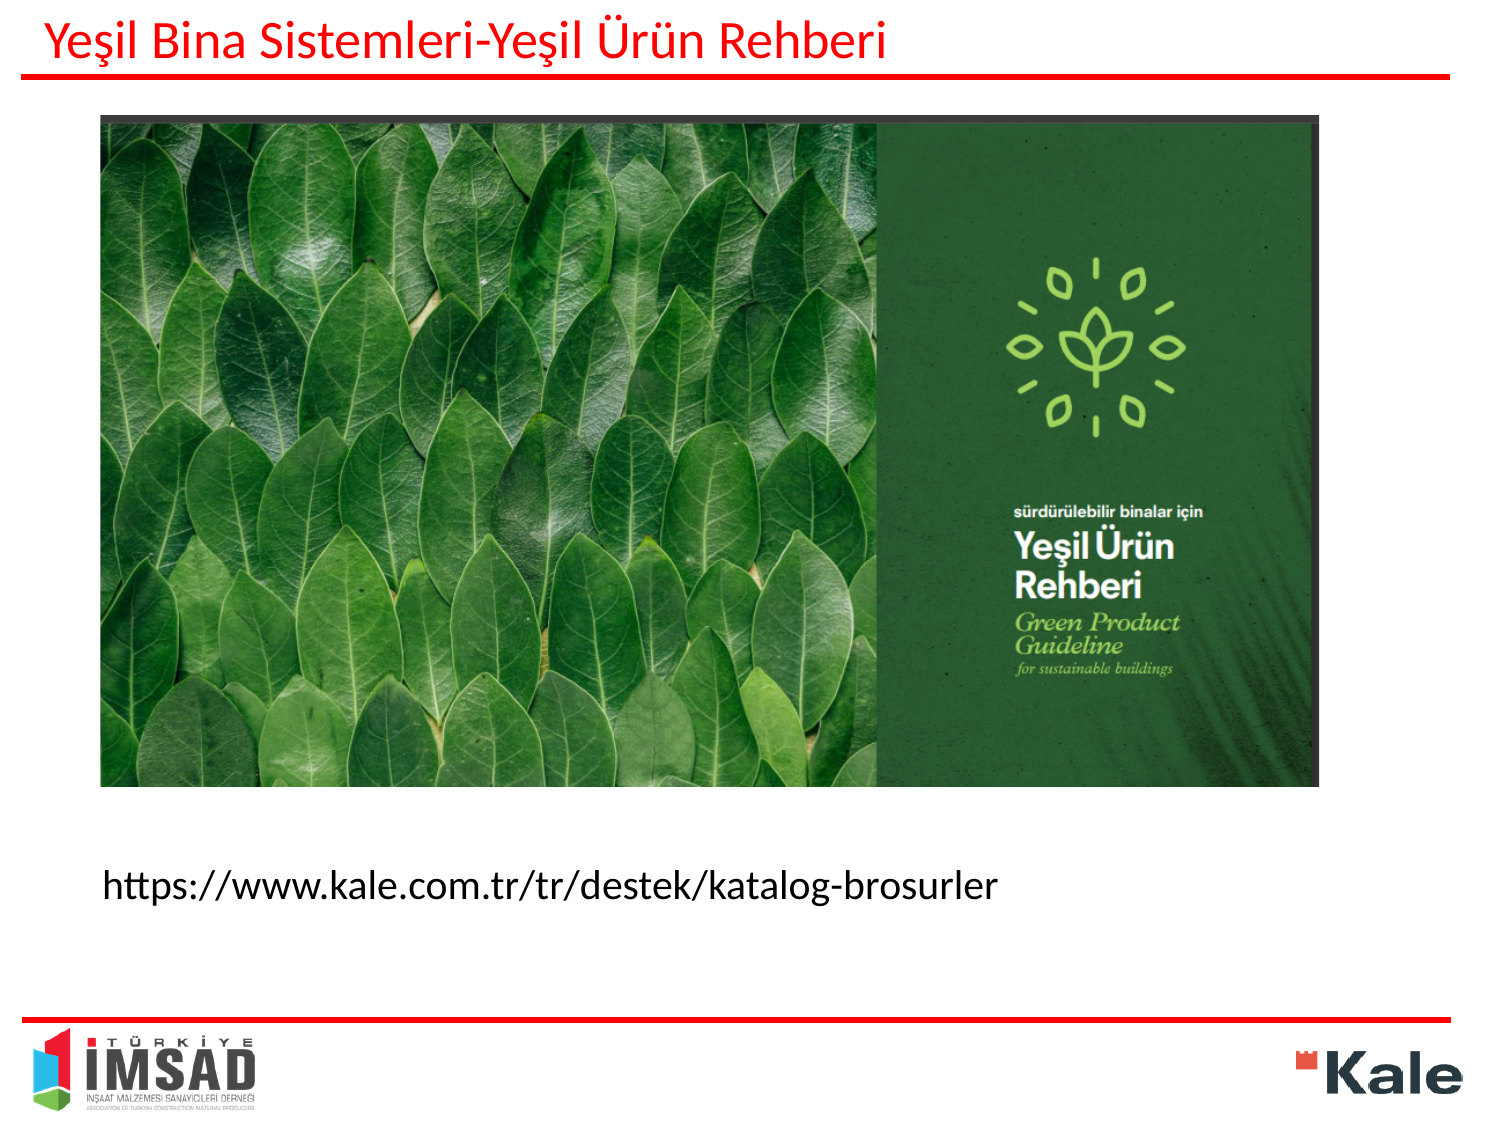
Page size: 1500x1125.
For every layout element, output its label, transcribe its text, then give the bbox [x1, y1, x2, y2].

picture [20, 1016, 267, 1125]
picture [1296, 1051, 1463, 1095]
title Yeşil Bina Sistemleri-Yeşil Ürün Rehberi [29, 0, 1380, 74]
picture [100, 114, 1320, 788]
text_box https://www.kale.com.tr/tr/destek/katalog-brosurler [87, 850, 1069, 916]
